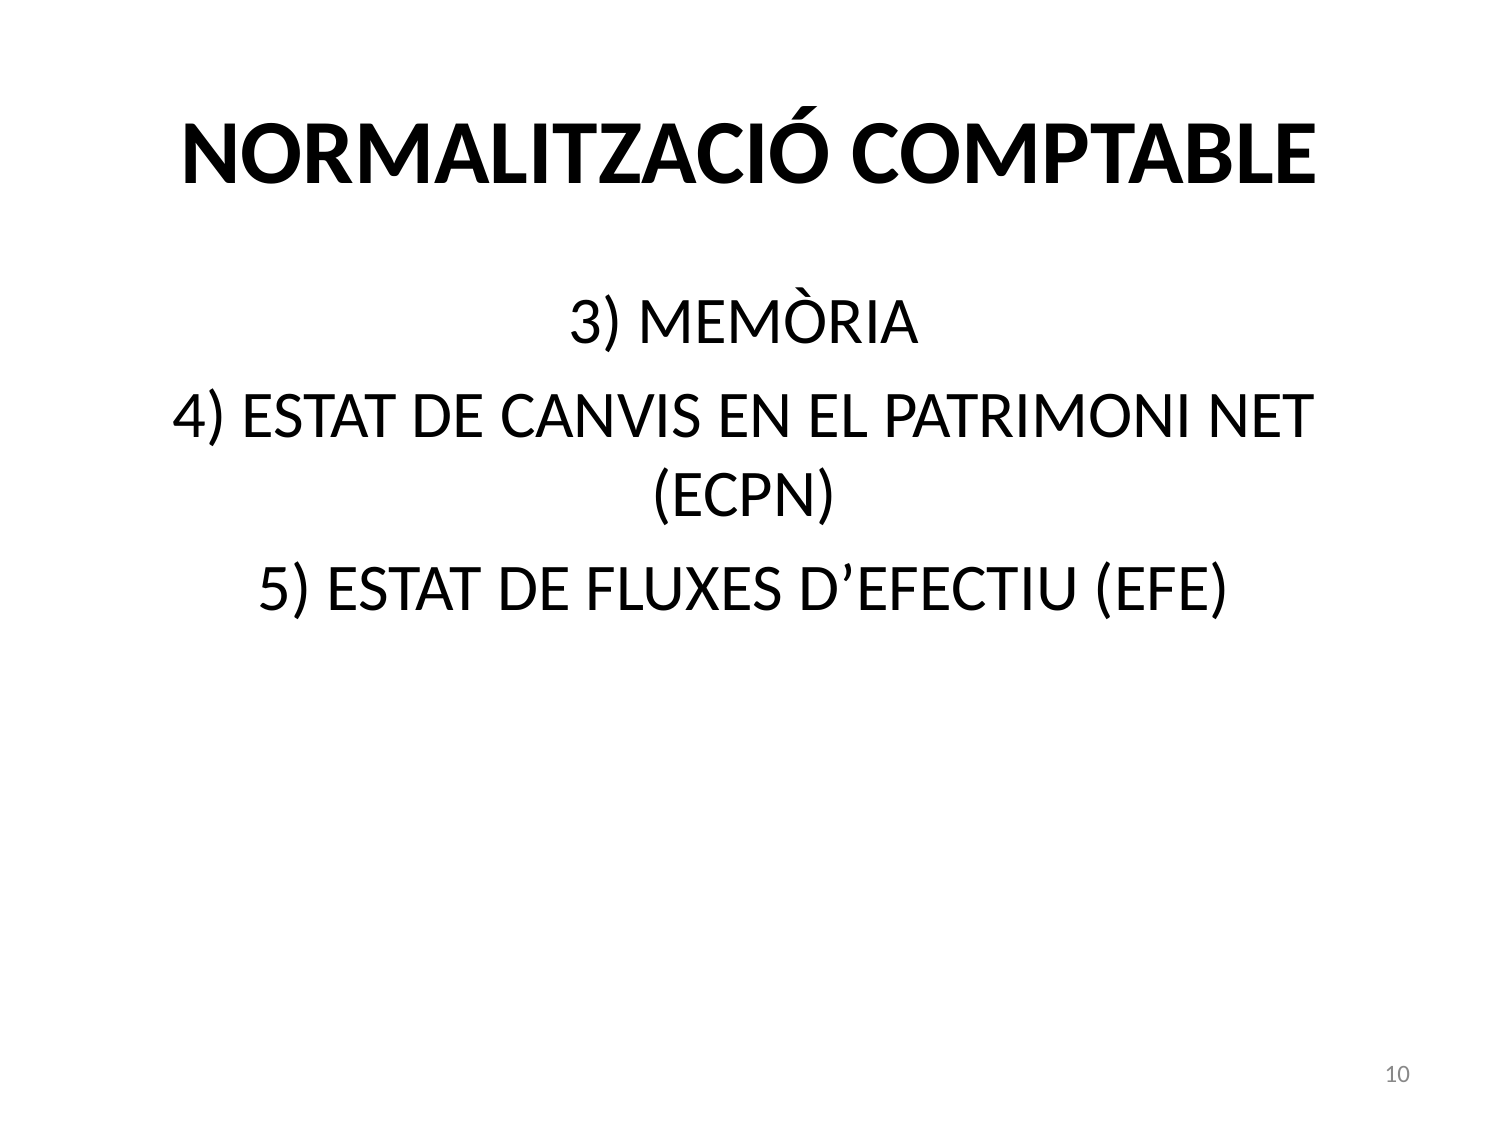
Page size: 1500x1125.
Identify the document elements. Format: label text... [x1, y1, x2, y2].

subtitle 3) MEMÒRIA 4) ESTAT DE CANVIS EN EL PATRIMONI NET (ECPN) 5) ESTAT DE FLUXES D’EFECTIU (EFE) [105, 269, 1383, 1067]
title NORMALITZACIÓ COMPTABLE [112, 35, 1388, 258]
text_box 10 [1074, 1042, 1425, 1103]
